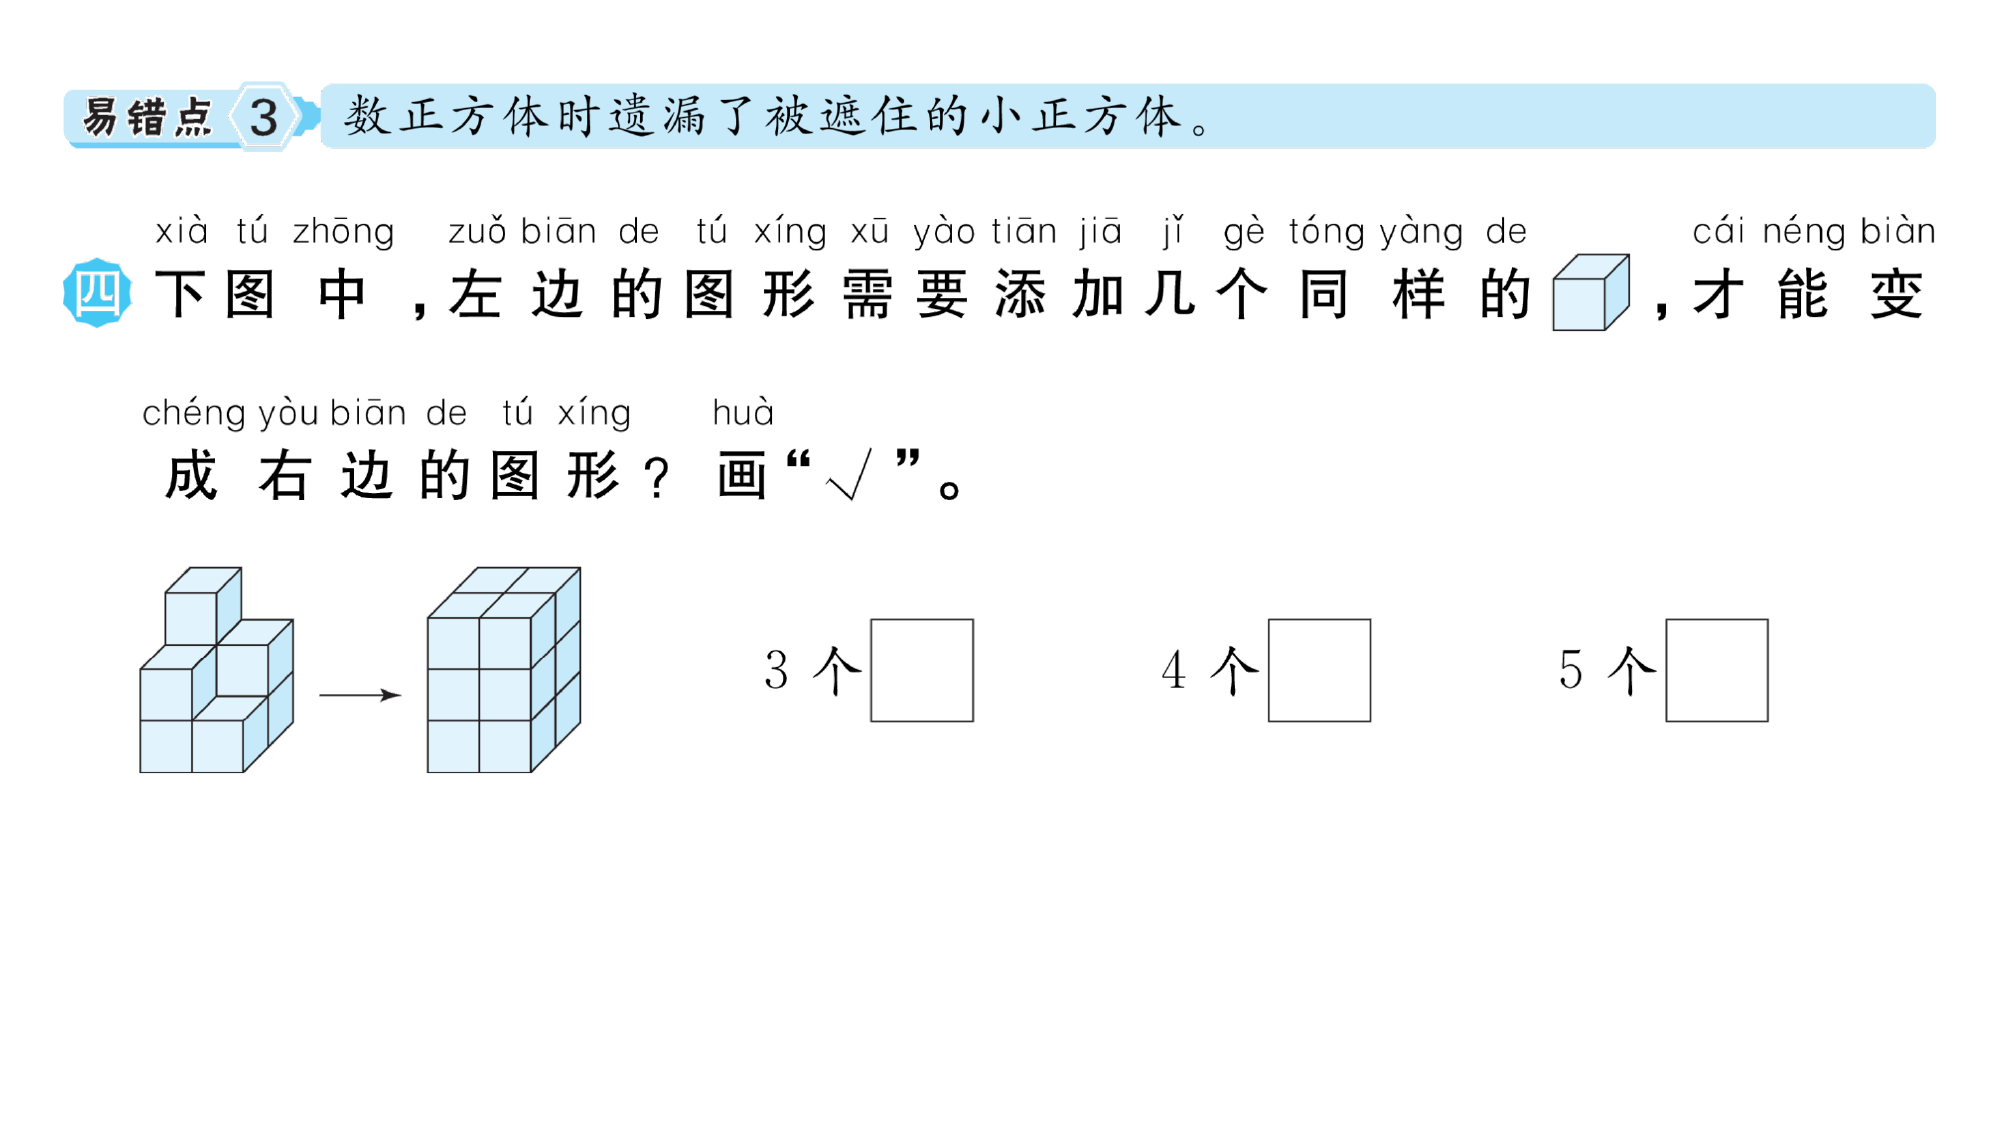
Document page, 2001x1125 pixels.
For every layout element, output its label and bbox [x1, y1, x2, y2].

picture [58, 58, 1949, 783]
